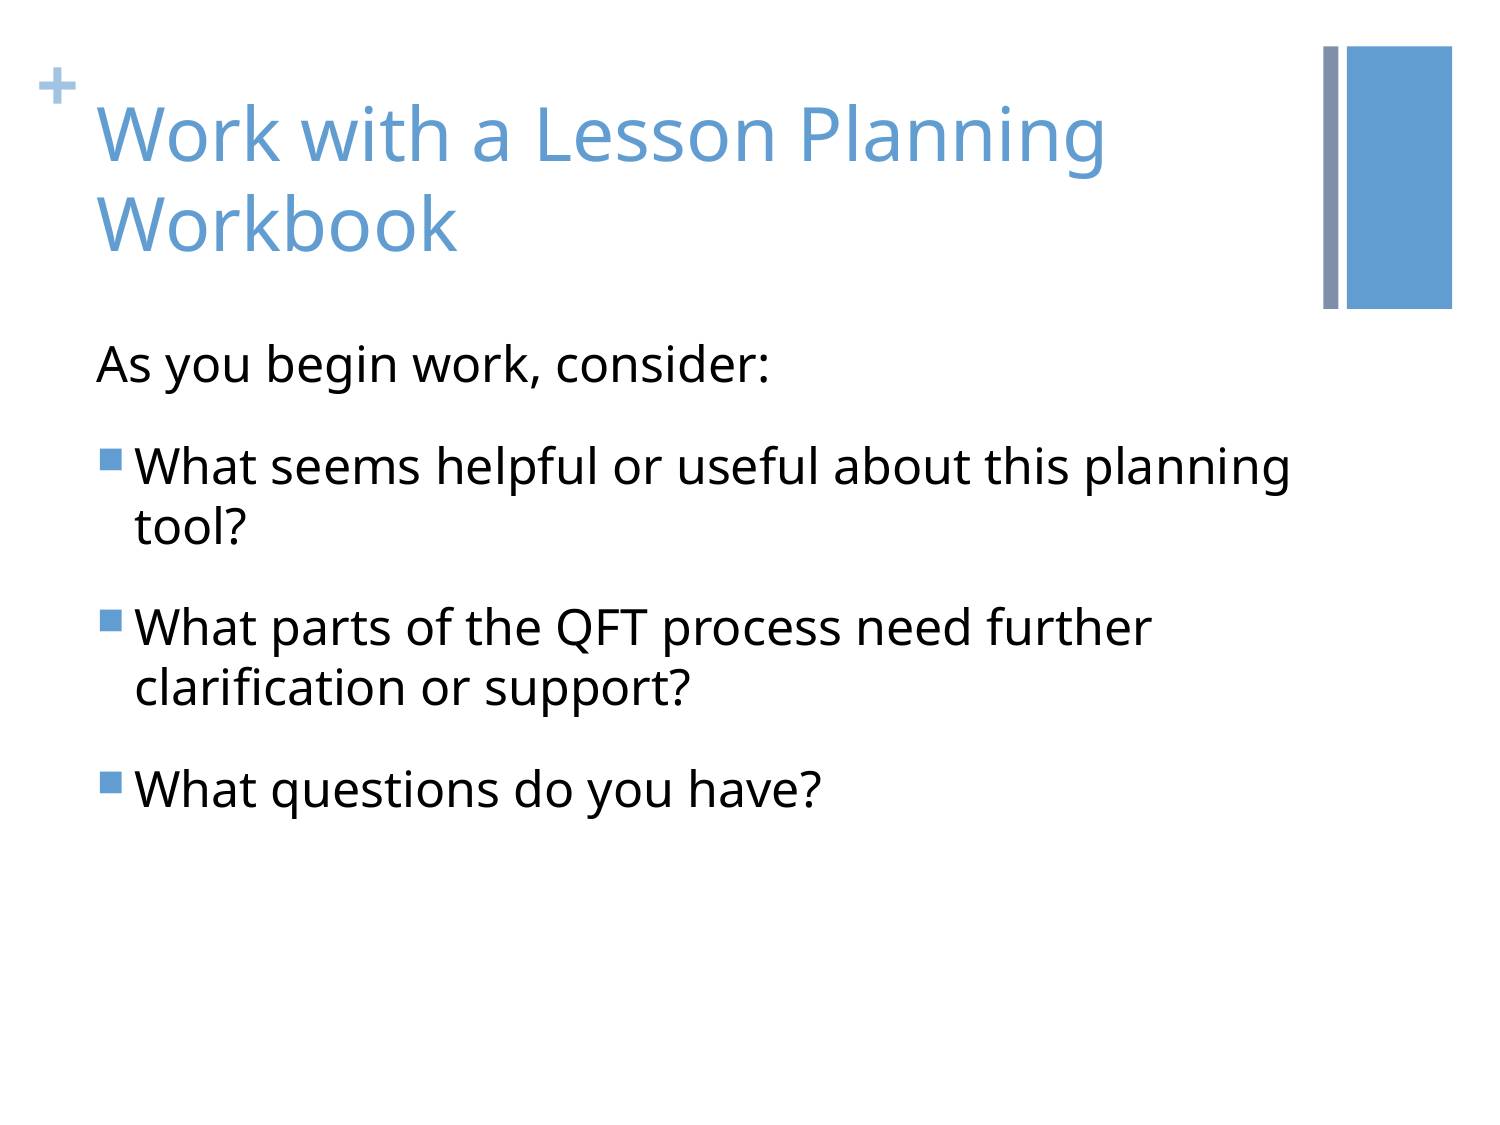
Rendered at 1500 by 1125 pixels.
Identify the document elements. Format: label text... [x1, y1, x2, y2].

list As you begin work, consider: What seems helpful or useful about this planning tool? What parts of the QFT process need further clarification or support? What questions do you have? [81, 324, 1322, 1005]
title Work with a Lesson Planning Workbook [81, 79, 1322, 263]
